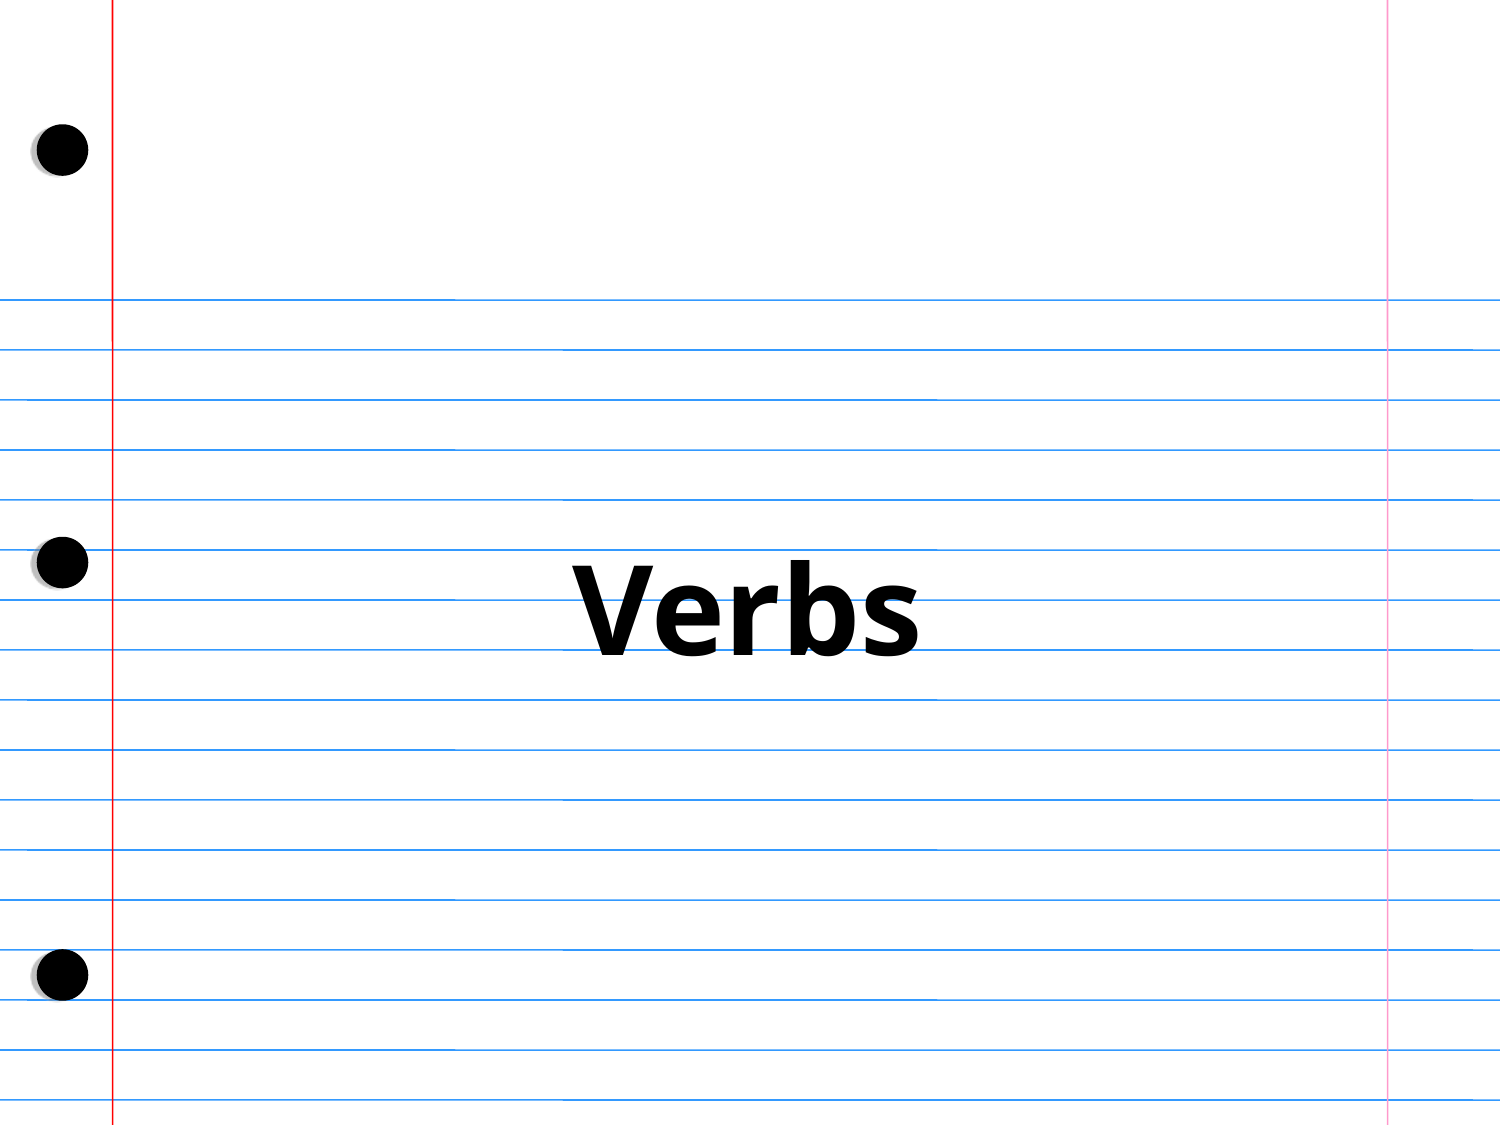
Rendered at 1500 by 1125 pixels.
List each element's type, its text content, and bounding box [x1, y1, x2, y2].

title Verbs [110, 380, 1386, 681]
